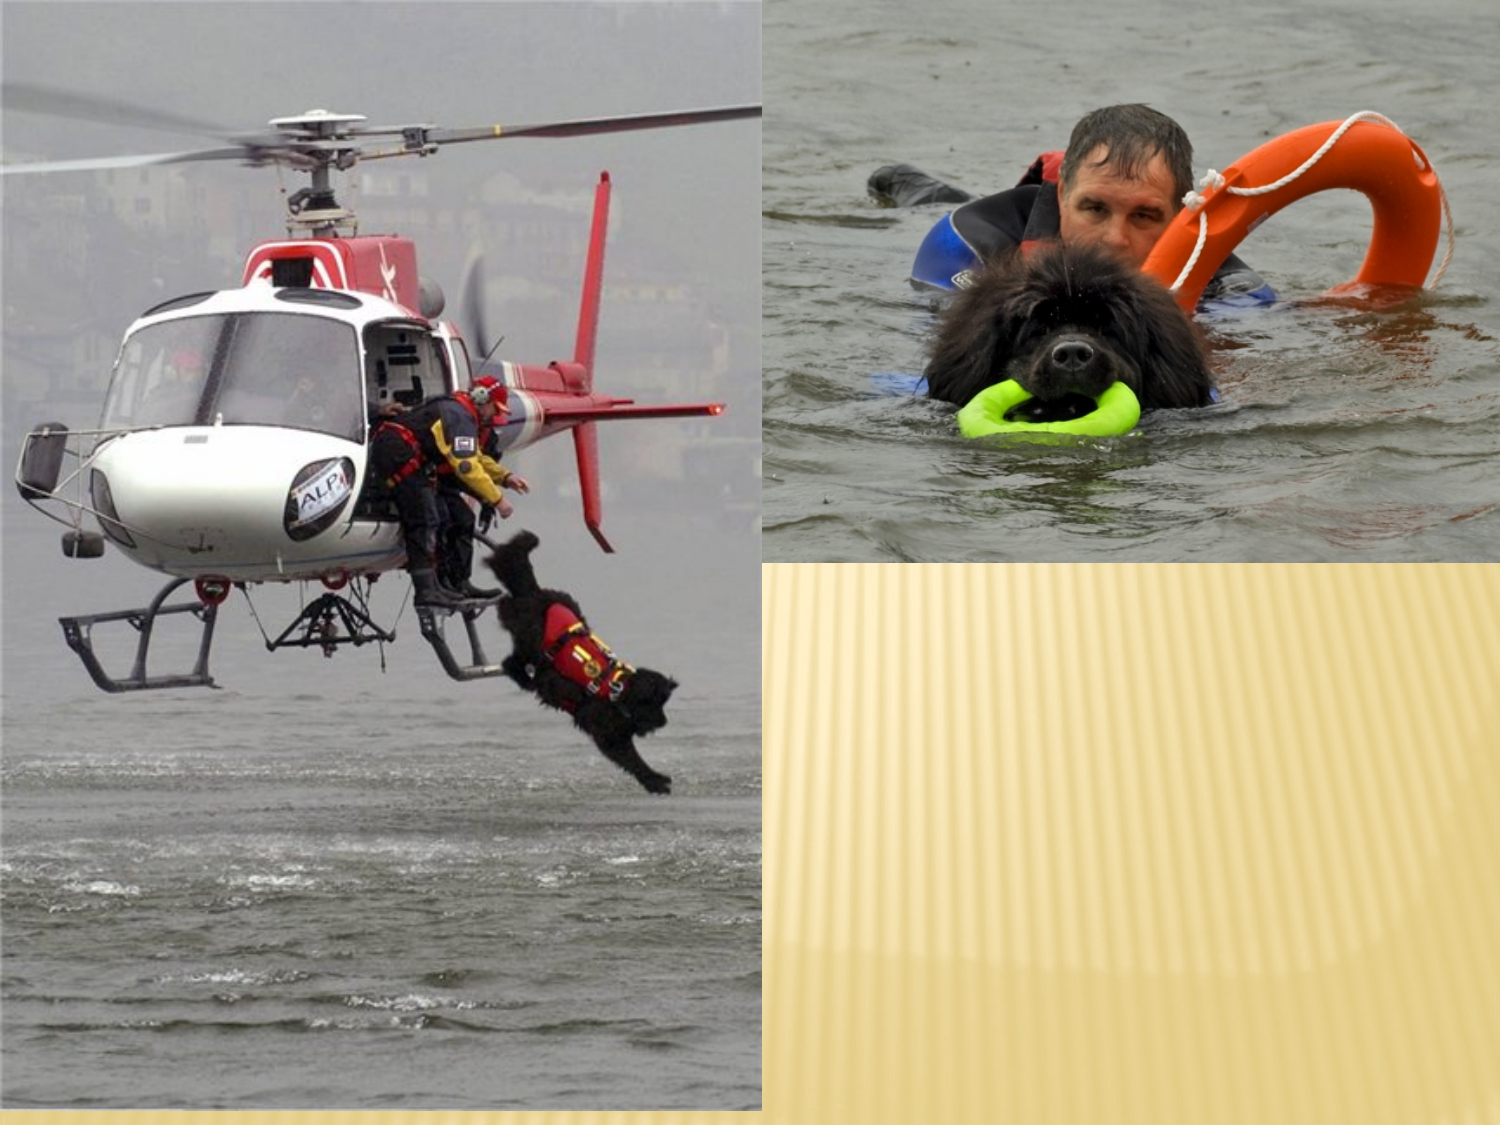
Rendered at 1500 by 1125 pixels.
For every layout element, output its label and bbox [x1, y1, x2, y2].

picture [0, 0, 763, 1111]
list [764, 0, 1500, 563]
